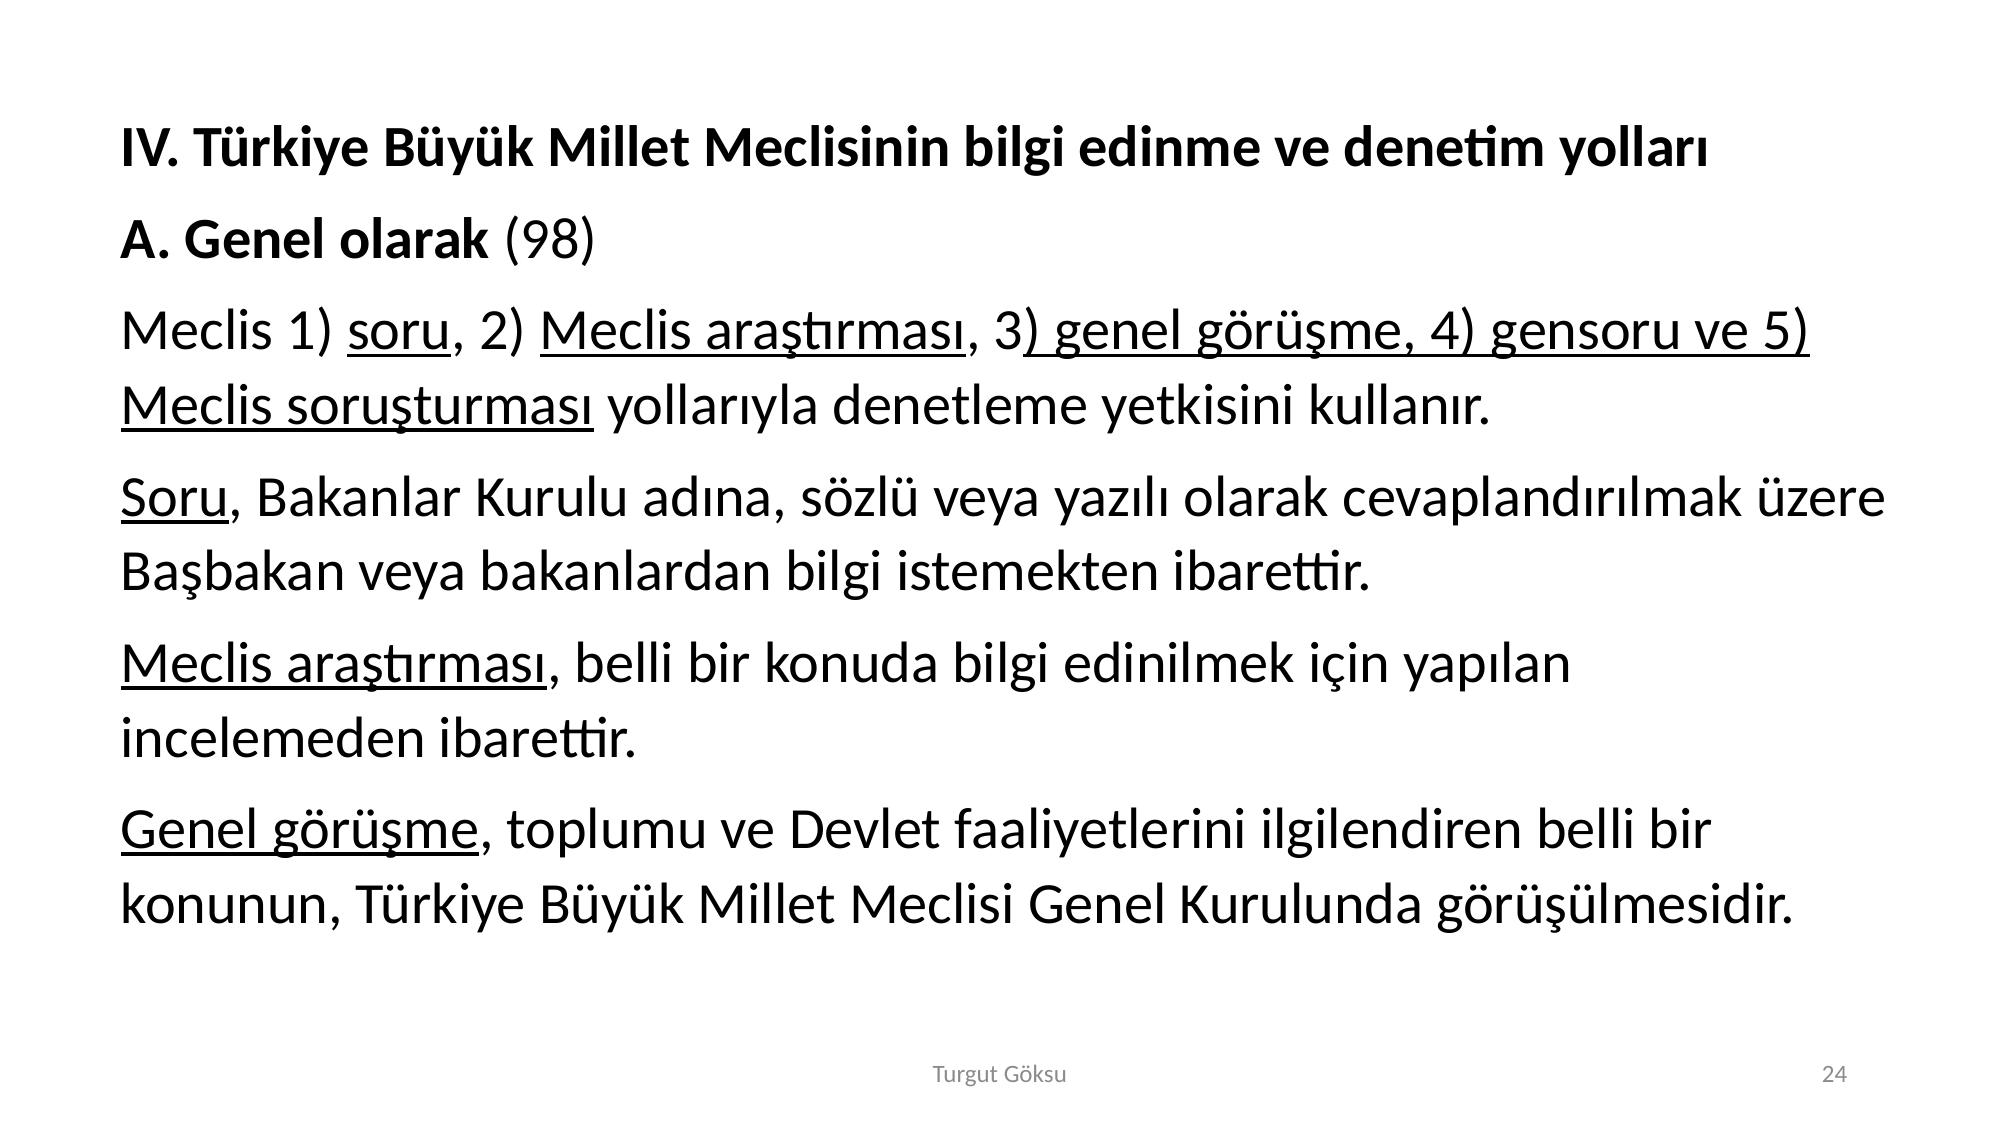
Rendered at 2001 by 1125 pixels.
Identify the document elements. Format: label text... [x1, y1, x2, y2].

footer Turgut Göksu [662, 1042, 1338, 1103]
slide_number 24 [1412, 1042, 1863, 1103]
text_box IV. Türkiye Büyük Millet Meclisinin bilgi edinme ve denetim yolları A. Genel olarak (98) Meclis 1) soru, 2) Meclis araştırması, 3) genel görüşme, 4) gensoru ve 5) Meclis soruşturması yollarıyla denetleme yetkisini kullanır. Soru, Bakanlar Kurulu adına, sözlü veya yazılı olarak cevaplandırılmak üzere Başbakan veya bakanlardan bilgi istemekten ibarettir. Meclis araştırması, belli bir konuda bilgi edinilmek için yapılan incelemeden ibarettir. Genel görüşme, toplumu ve Devlet faaliyetlerini ilgilendiren belli bir konunun, Türkiye Büyük Millet Meclisi Genel Kurulunda görüşülmesidir. [105, 96, 1904, 943]
